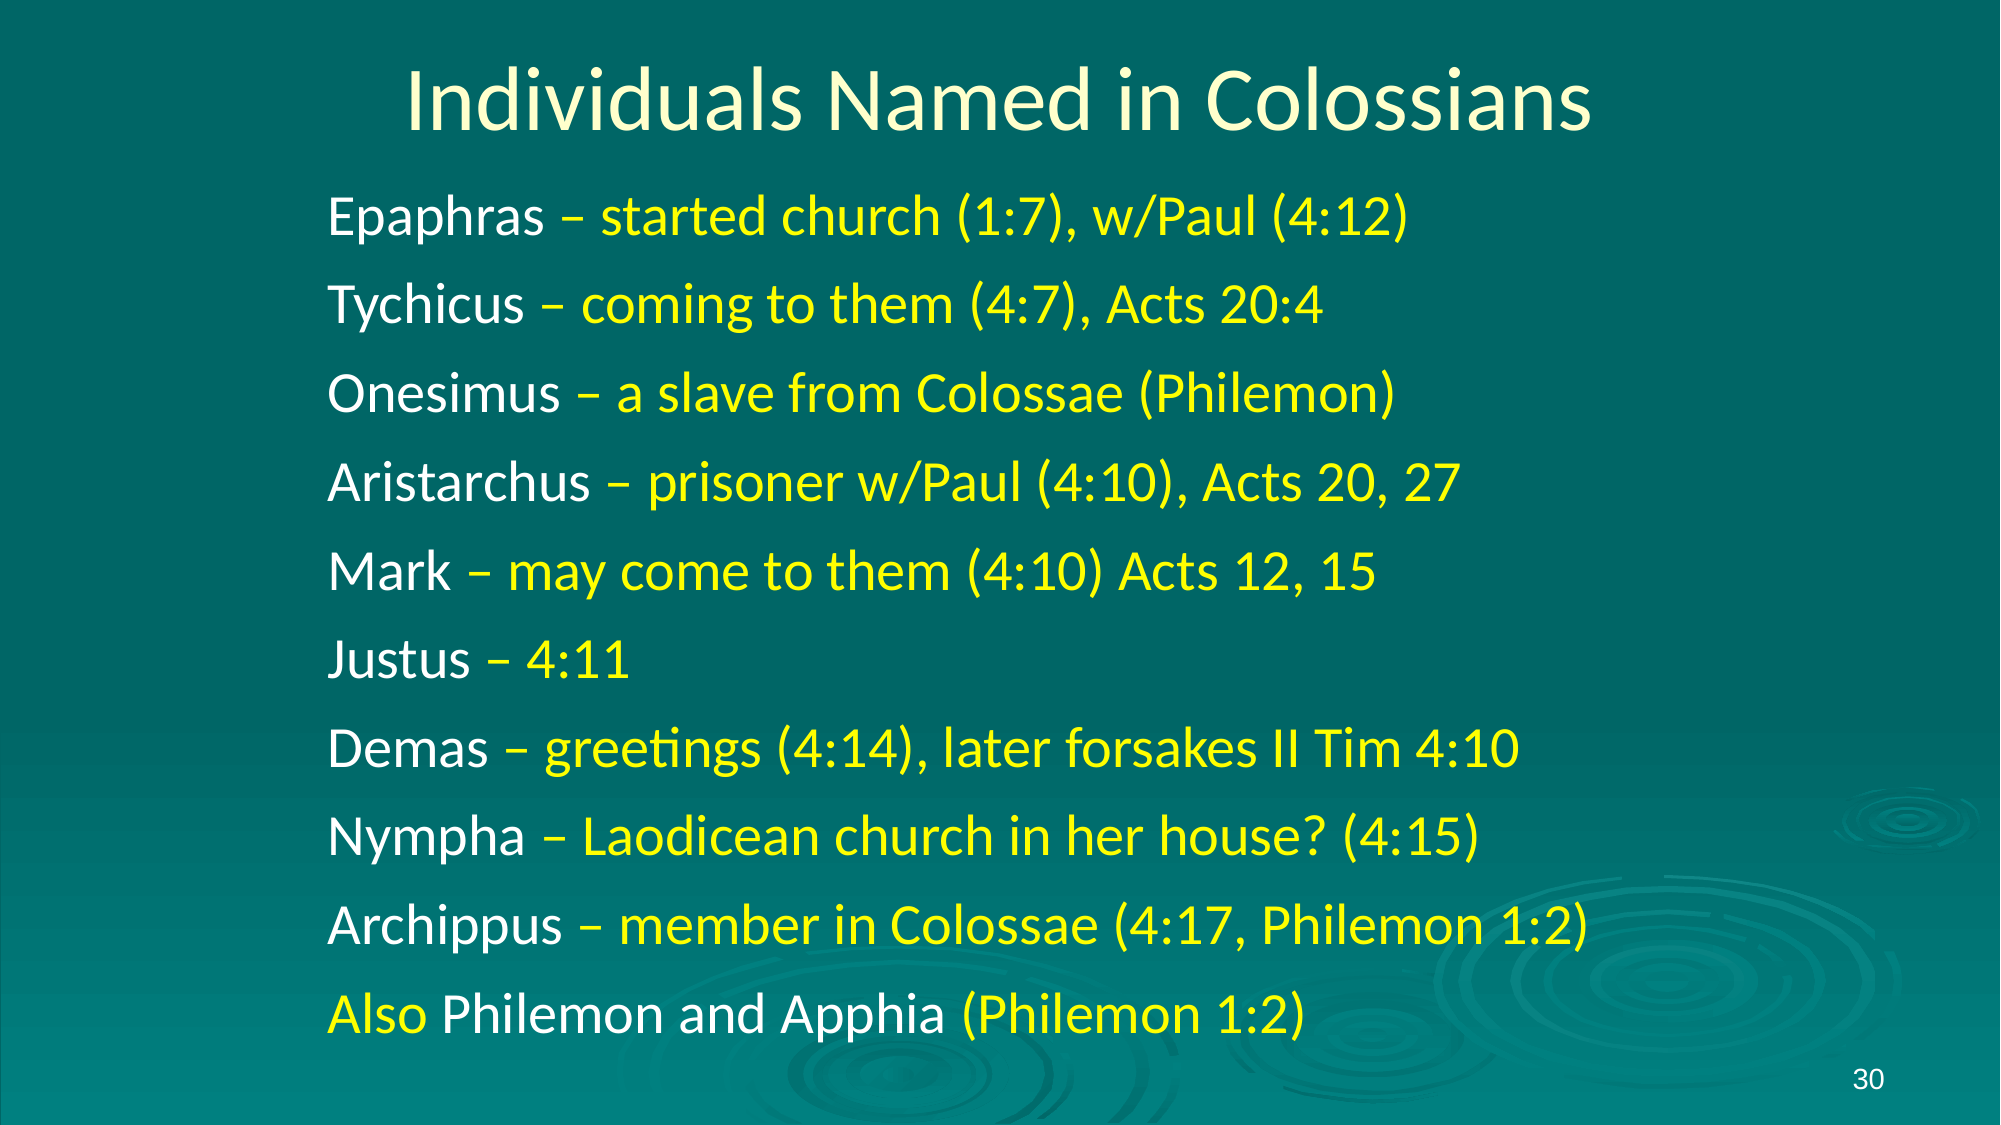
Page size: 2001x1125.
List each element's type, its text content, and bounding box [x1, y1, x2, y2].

title Individuals Named in Colossians [299, 0, 1701, 188]
slide_number 30 [1433, 1024, 1901, 1103]
list Epaphras – started church (1:7), w/Paul (4:12) Tychicus – coming to them (4:7), Acts 20:4 Onesimus – a slave from Colossae (Philemon) Aristarchus – prisoner w/Paul (4:10), Acts 20, 27 Mark – may come to them (4:10) Acts 12, 15 Justus – 4:11 Demas – greetings (4:14), later forsakes II Tim 4:10 Nympha – Laodicean church in her house? (4:15) Archippus – member in Colossae (4:17, Philemon 1:2) Also Philemon and Apphia (Philemon 1:2) [312, 162, 1726, 1101]
